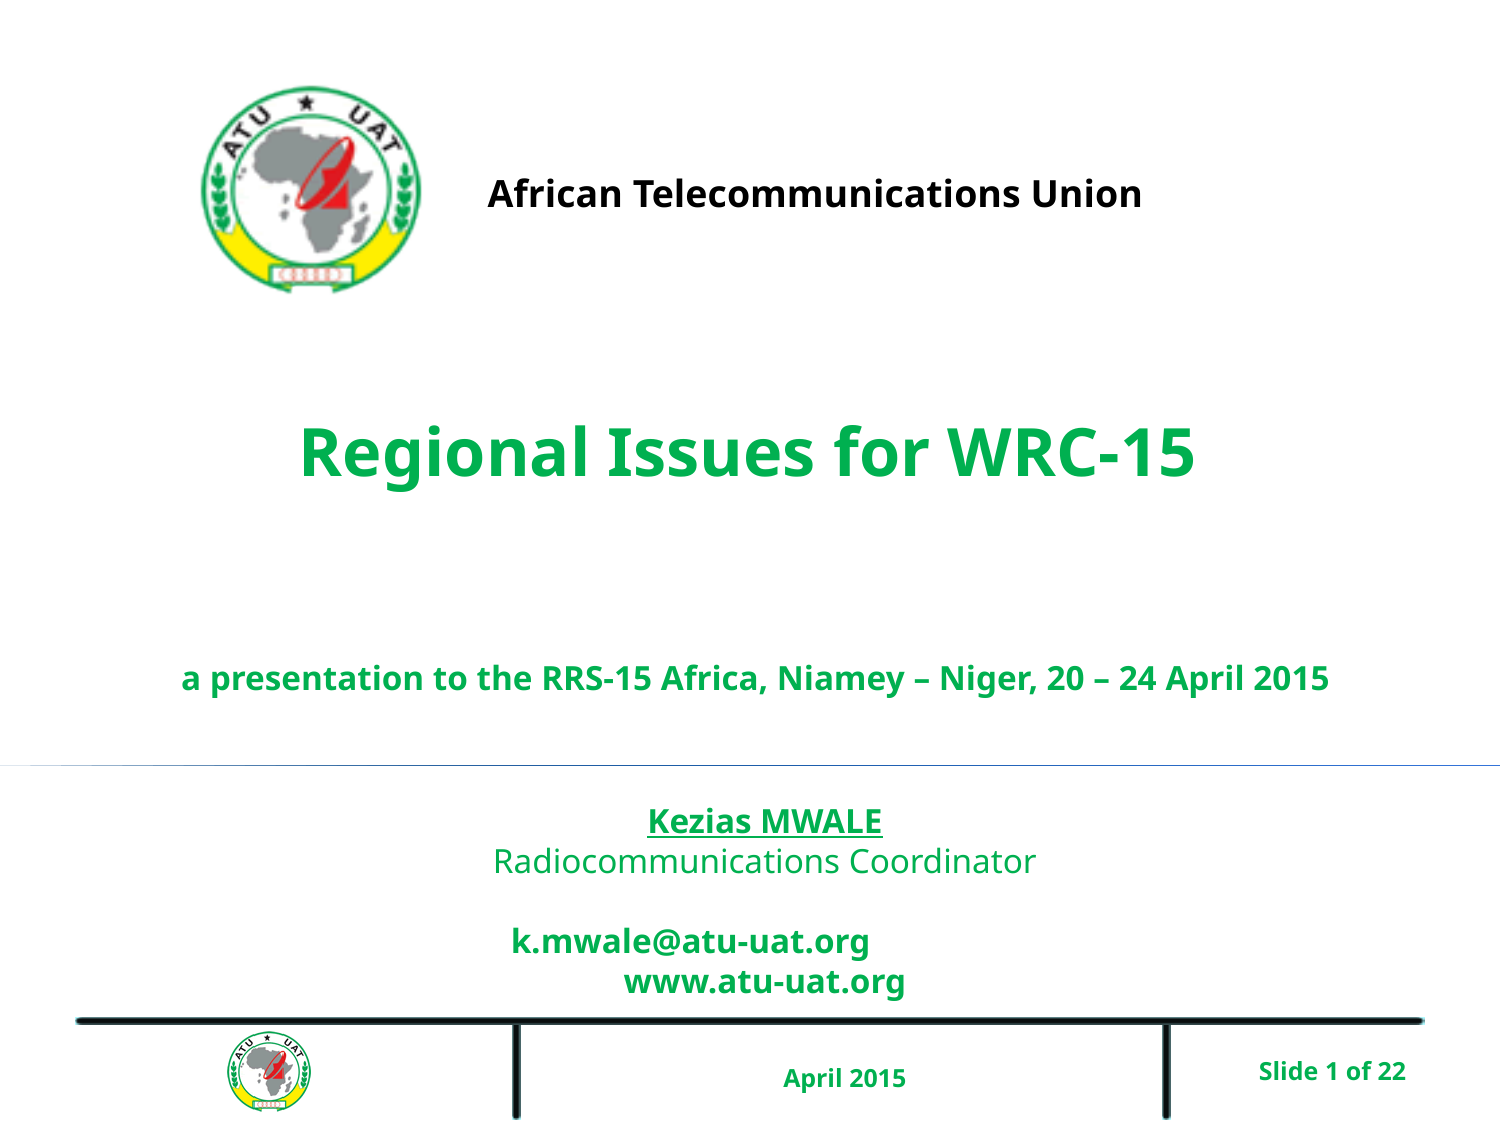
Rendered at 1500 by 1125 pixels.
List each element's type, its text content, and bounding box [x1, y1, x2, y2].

slide_number Slide 1 of 22 [1202, 1037, 1463, 1098]
picture [195, 81, 426, 301]
text_box a presentation to the RRS-15 Africa, Niamey – Niger, 20 – 24 April 2015 [43, 634, 1469, 729]
picture [225, 1029, 313, 1113]
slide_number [687, 1040, 1003, 1100]
text_box African Telecommunications Union [487, 169, 1350, 216]
text_box Kezias MWALE Radiocommunications Coordinator k.mwale@atu-uat.org www.atu-uat.org [87, 800, 1425, 1000]
text_box Regional Issues for WRC-15 [35, 351, 1461, 563]
